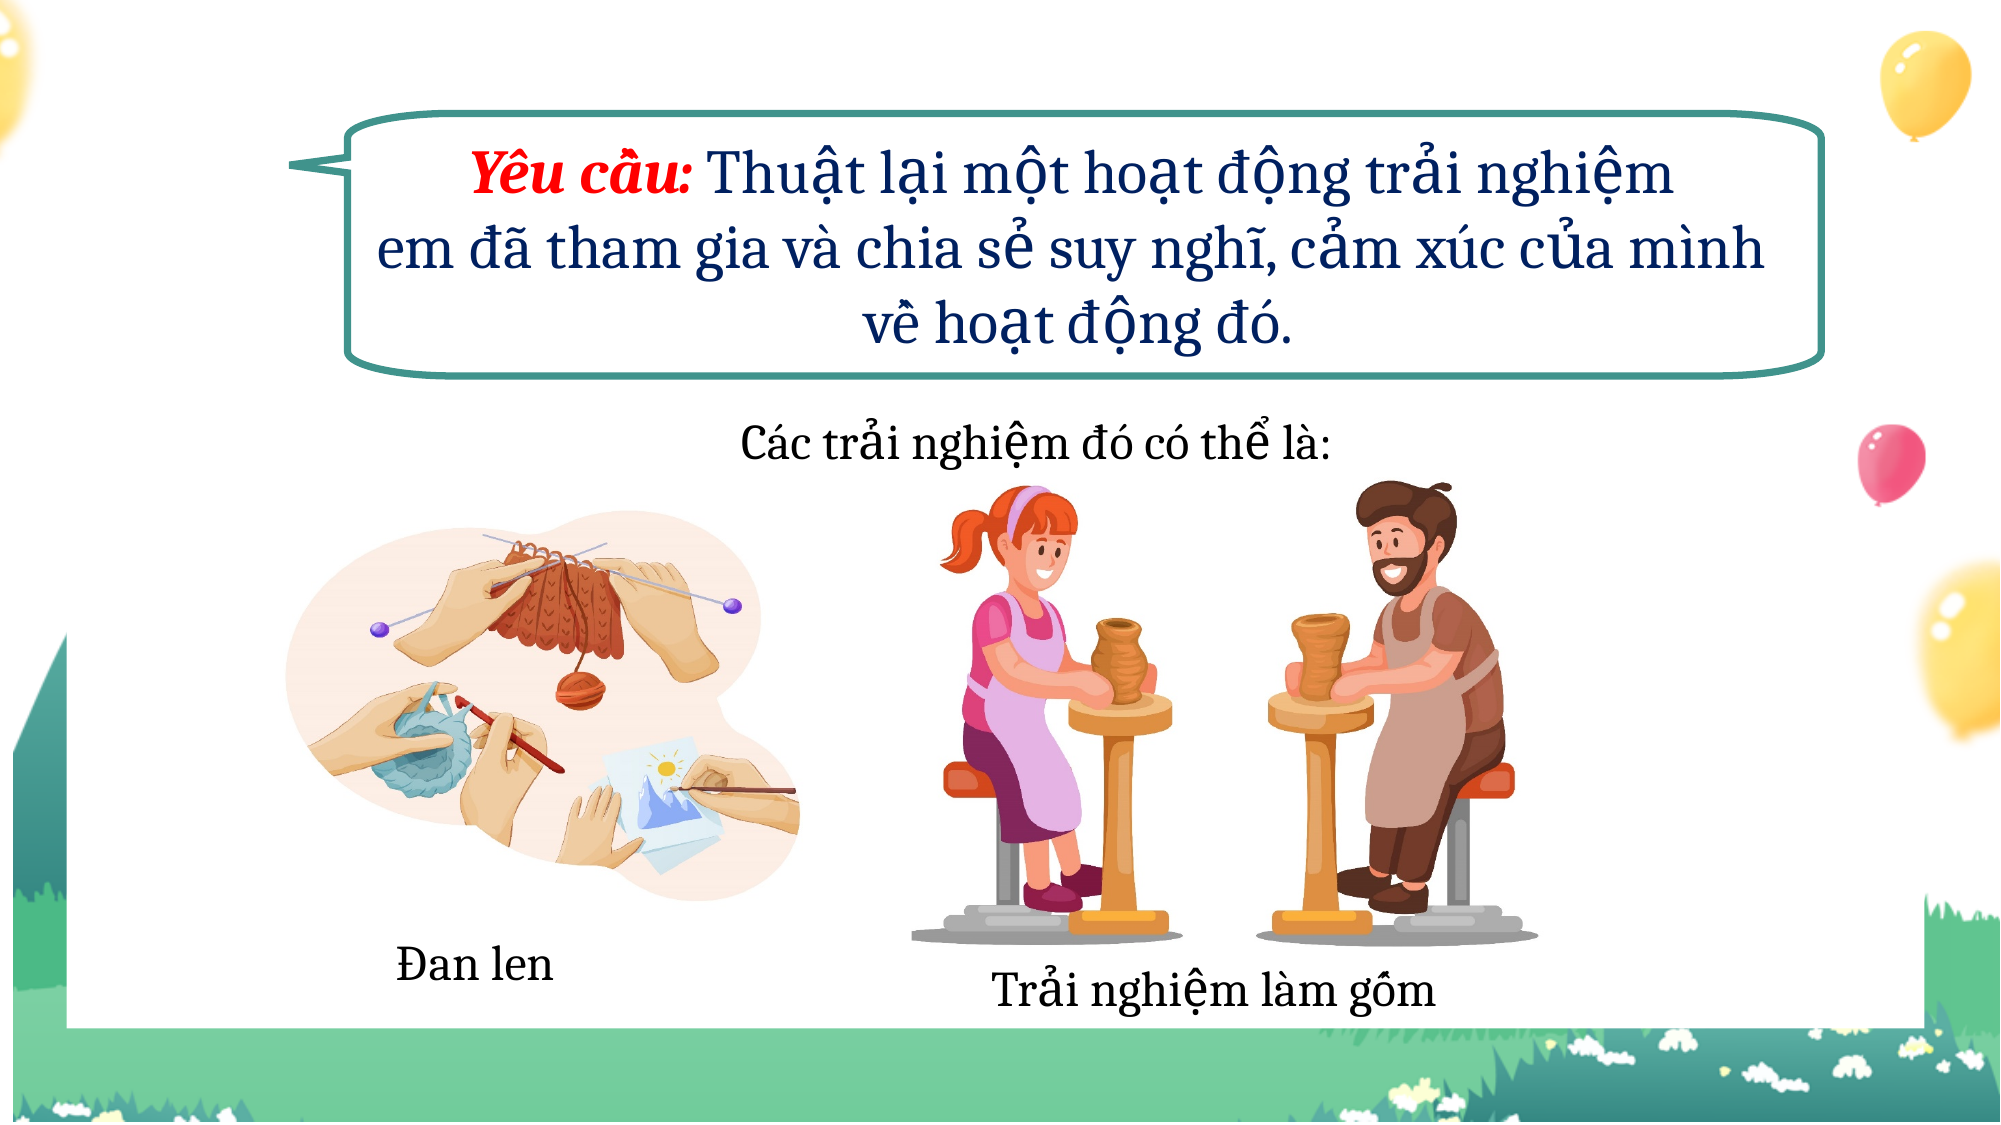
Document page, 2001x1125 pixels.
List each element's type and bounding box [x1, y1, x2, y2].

picture [268, 492, 831, 920]
picture [911, 477, 1557, 950]
text_box [0, 0, 2000, 1122]
